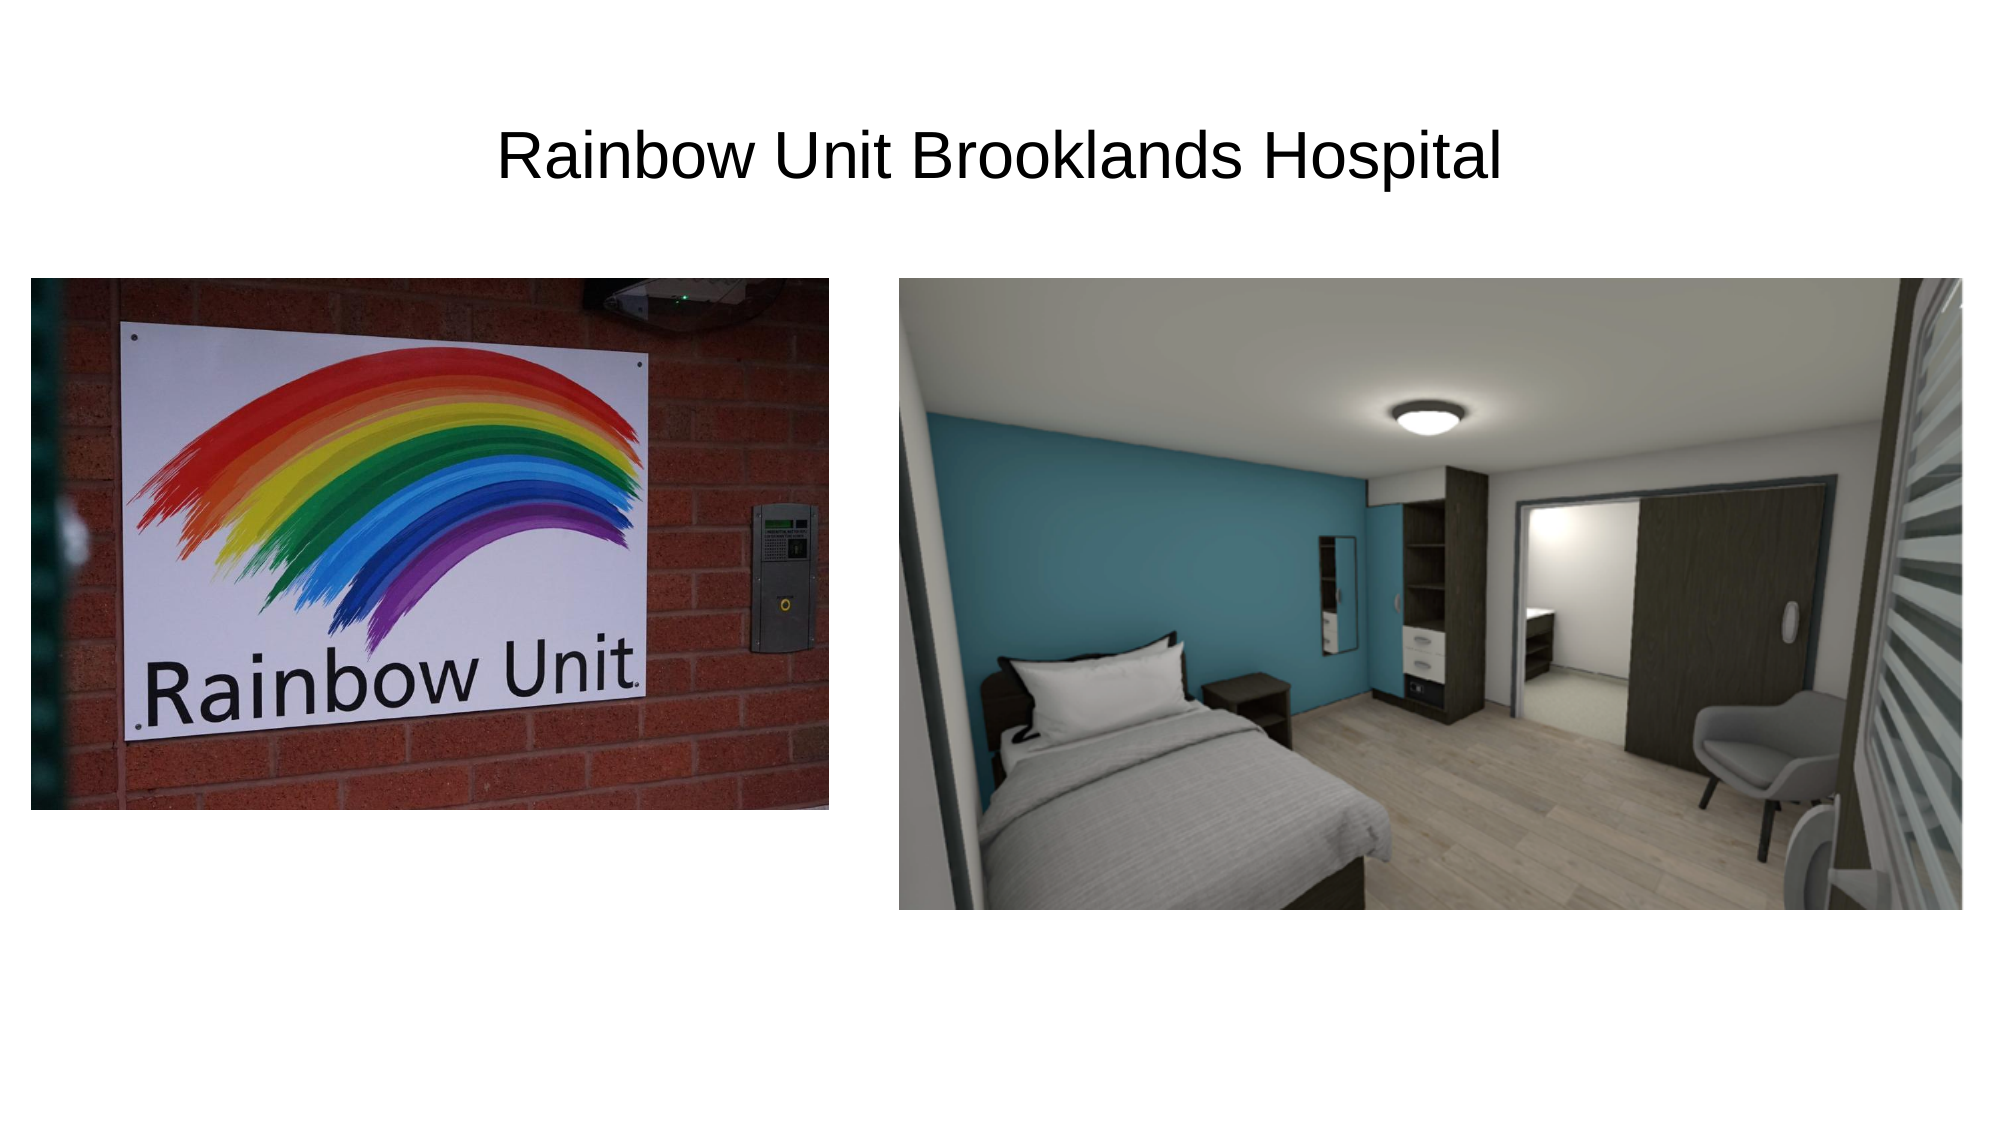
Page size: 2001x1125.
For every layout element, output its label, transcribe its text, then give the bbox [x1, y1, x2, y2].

text_box Rainbow Unit Brooklands Hospital [481, 99, 1519, 200]
picture [31, 278, 829, 810]
picture [899, 278, 1964, 910]
